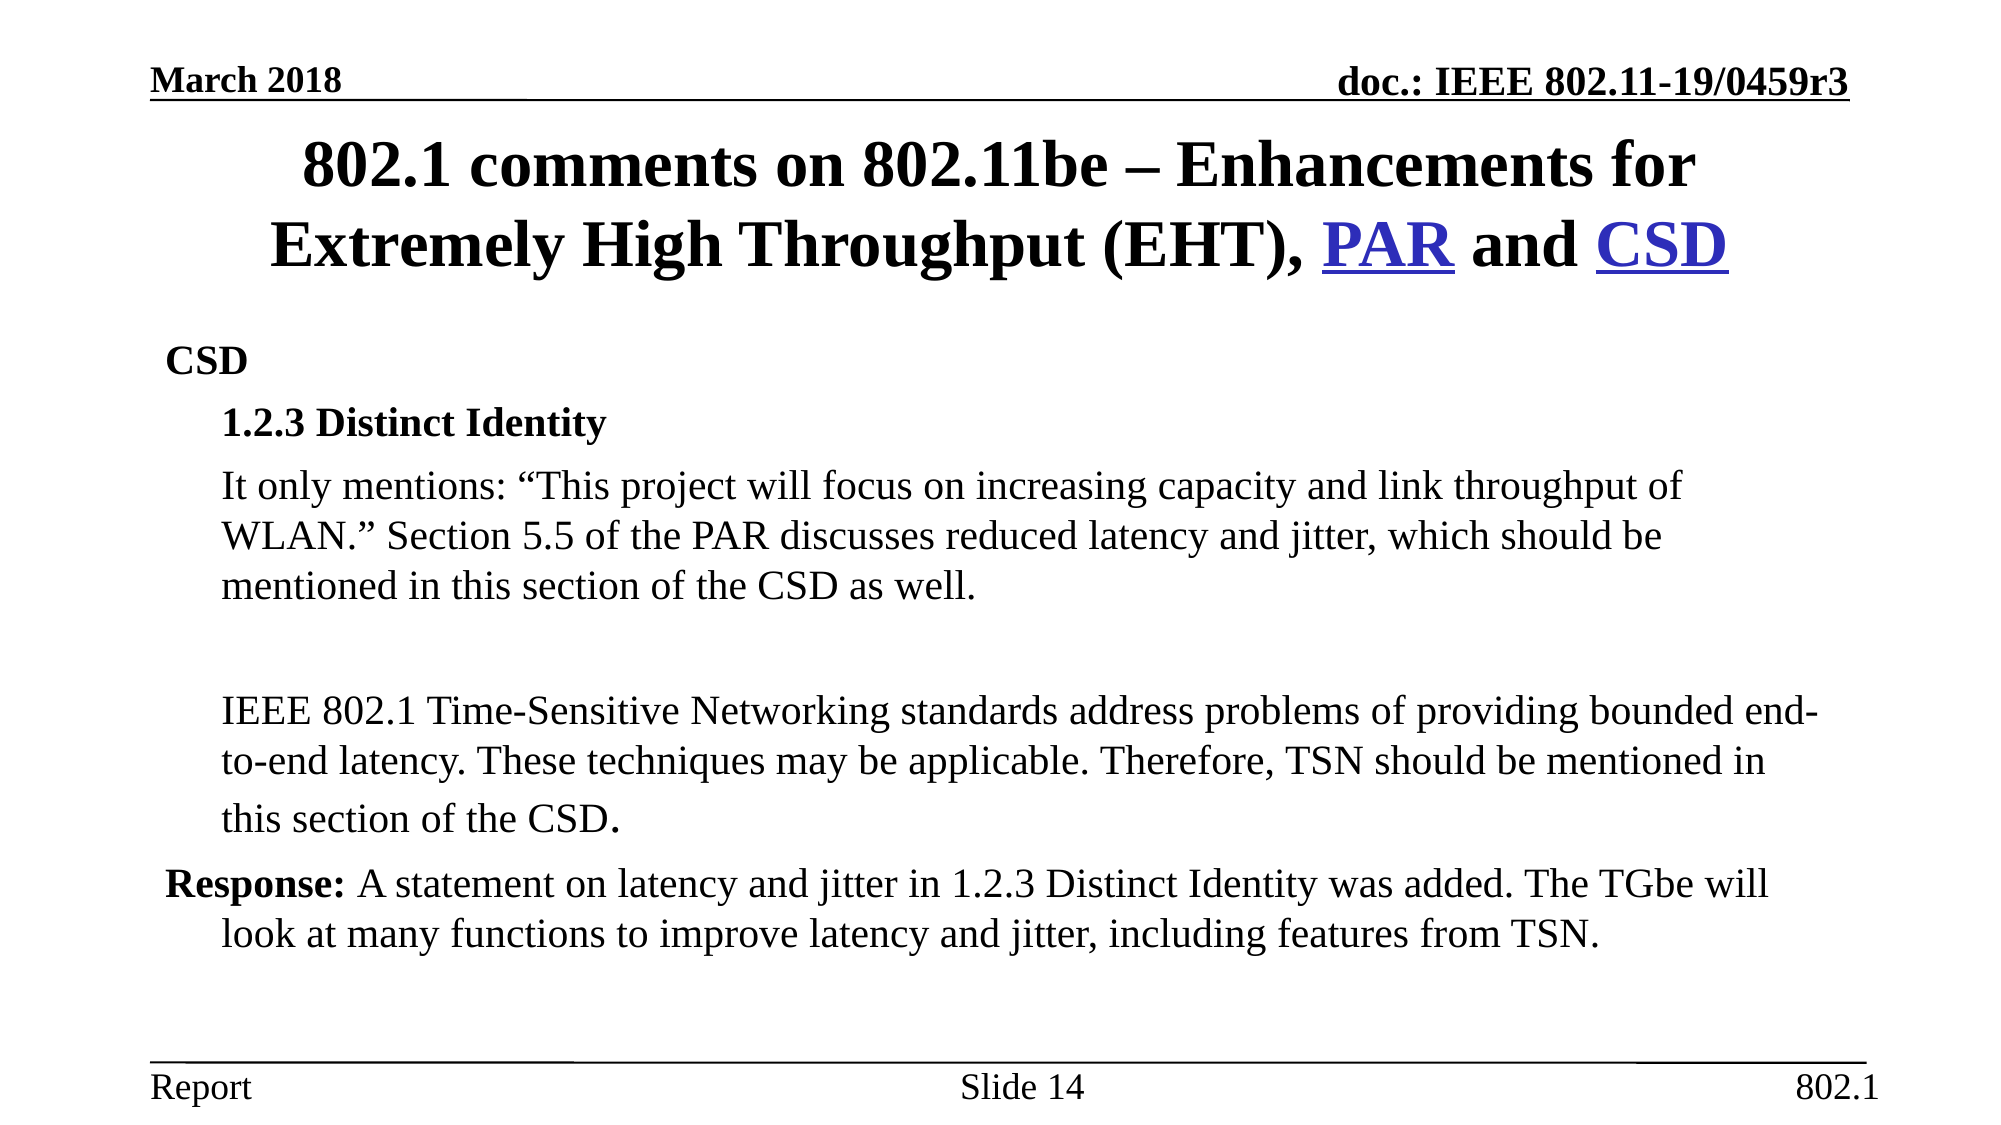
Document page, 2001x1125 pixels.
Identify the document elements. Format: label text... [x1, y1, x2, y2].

footer 802.1 [1436, 1061, 1881, 1108]
slide_number Slide 14 [950, 1061, 1095, 1125]
list CSD 1.2.3 Distinct Identity It only mentions: “This project will focus on increasing capacity and link throughput of WLAN.” Section 5.5 of the PAR discusses reduced latency and jitter, which should be mentioned in this section of the CSD as well. IEEE 802.1 Time-Sensitive Networking standards address problems of providing bounded end-to-end latency. These techniques may be applicable. Therefore, TSN should be mentioned in this section of the CSD. Response: A statement on latency and jitter in 1.2.3 Distinct Identity was added. The TGbe will look at many functions to improve latency and jitter, including features from TSN. [149, 324, 1850, 1000]
title 802.1 comments on 802.11be – Enhancements for Extremely High Throughput (EHT), PAR and CSD [149, 112, 1850, 288]
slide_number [149, 49, 431, 100]
